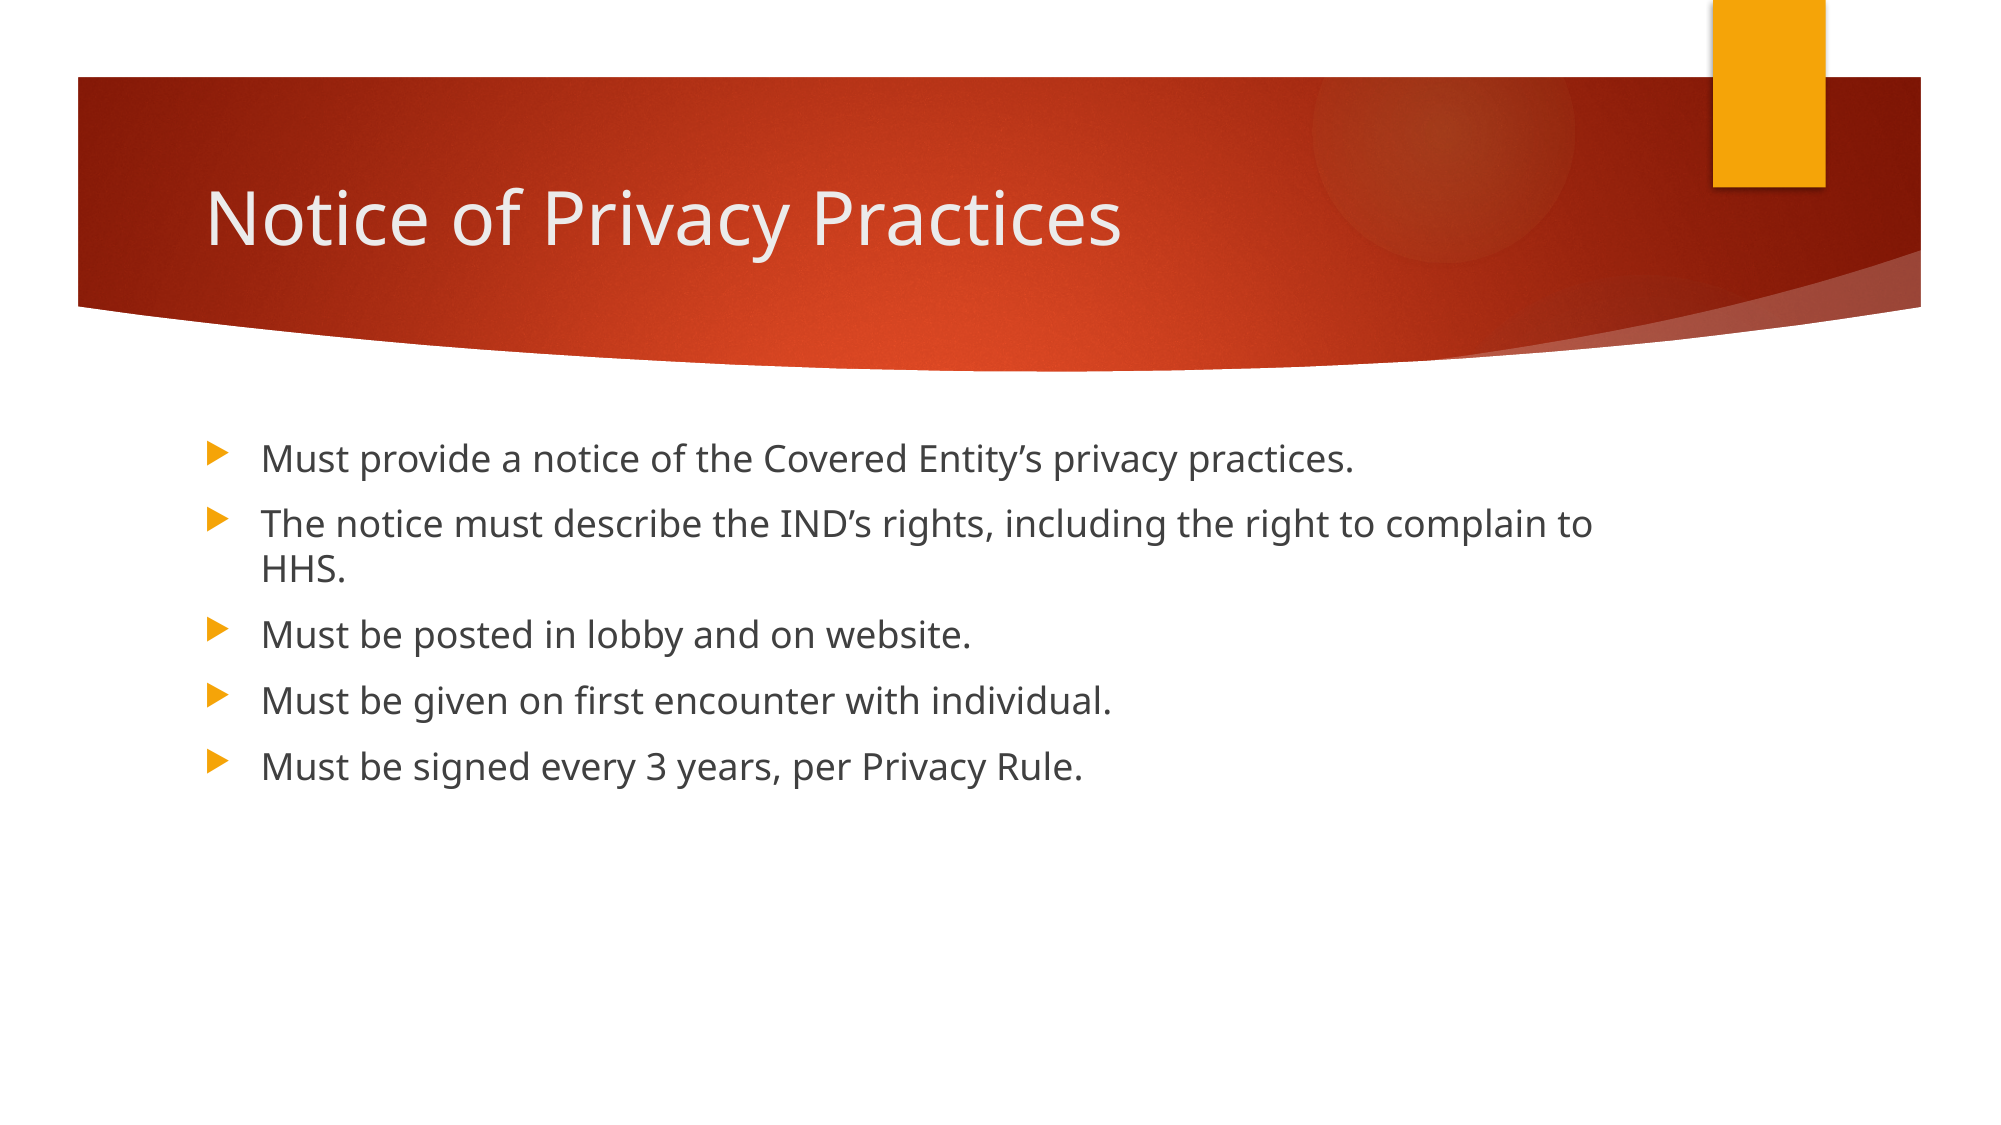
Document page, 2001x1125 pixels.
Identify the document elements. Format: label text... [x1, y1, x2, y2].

list Must provide a notice of the Covered Entity’s privacy practices. The notice must describe the IND’s rights, including the right to complain to HHS. Must be posted in lobby and on website. Must be given on first encounter with individual. Must be signed every 3 years, per Privacy Rule. [189, 427, 1627, 988]
title Notice of Privacy Practices [189, 155, 1627, 275]
